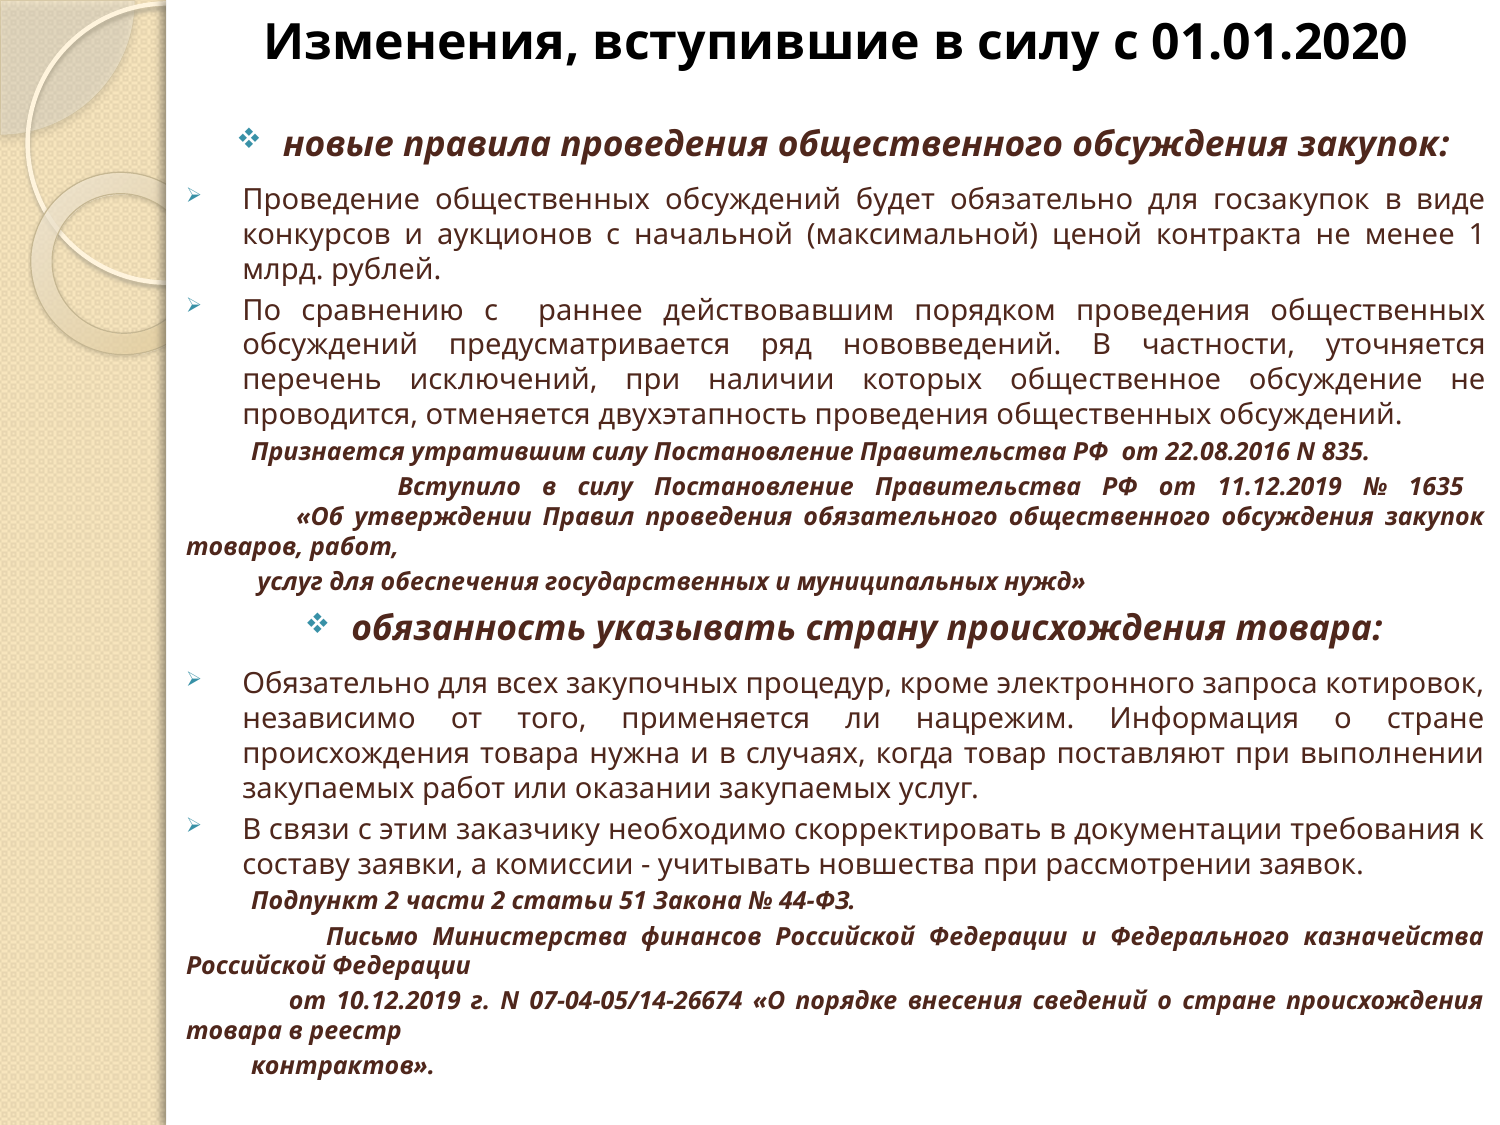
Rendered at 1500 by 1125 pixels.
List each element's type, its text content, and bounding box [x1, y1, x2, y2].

text_box Проведение общественных обсуждений будет обязательно для госзакупок в виде конкурсов и аукционов с начальной (максимальной) ценой контракта не менее 1 млрд. рублей. По сравнению с раннее действовавшим порядком проведения общественных обсуждений предусматривается ряд нововведений. В частности, уточняется перечень исключений, при наличии которых общественное обсуждение не проводится, отменяется двухэтапность проведения общественных обсуждений. Признается утратившим силу Постановление Правительства РФ от 22.08.2016 N 835. Вступило в силу Постановление Правительства РФ от 11.12.2019 № 1635 «Об утверждении Правил проведения обязательного общественного обсуждения закупок товаров, работ, услуг для обеспечения государственных и муниципальных нужд» [171, 172, 1500, 587]
text_box Обязательно для всех закупочных процедур, кроме электронного запроса котировок, независимо от того, применяется ли нацрежим. Информация о стране происхождения товара нужна и в случаях, когда товар поставляют при выполнении закупаемых работ или оказании закупаемых услуг. В связи с этим заказчику необходимо скорректировать в документации требования к составу заявки, а комиссии - учитывать новшества при рассмотрении заявок. Подпункт 2 части 2 статьи 51 Закона № 44-ФЗ. Письмо Министерства финансов Российской Федерации и Федерального казначейства Российской Федерации от 10.12.2019 г. N 07-04-05/14-26674 «О порядке внесения сведений о стране происхождения товара в реестр контрактов». [171, 656, 1500, 1053]
text_box Изменения, вступившие в силу с 01.01.2020 [171, 2, 1500, 78]
text_box обязанность указывать страну происхождения товара: [172, 597, 1500, 657]
list новые правила проведения общественного обсуждения закупок: [177, 113, 1495, 172]
